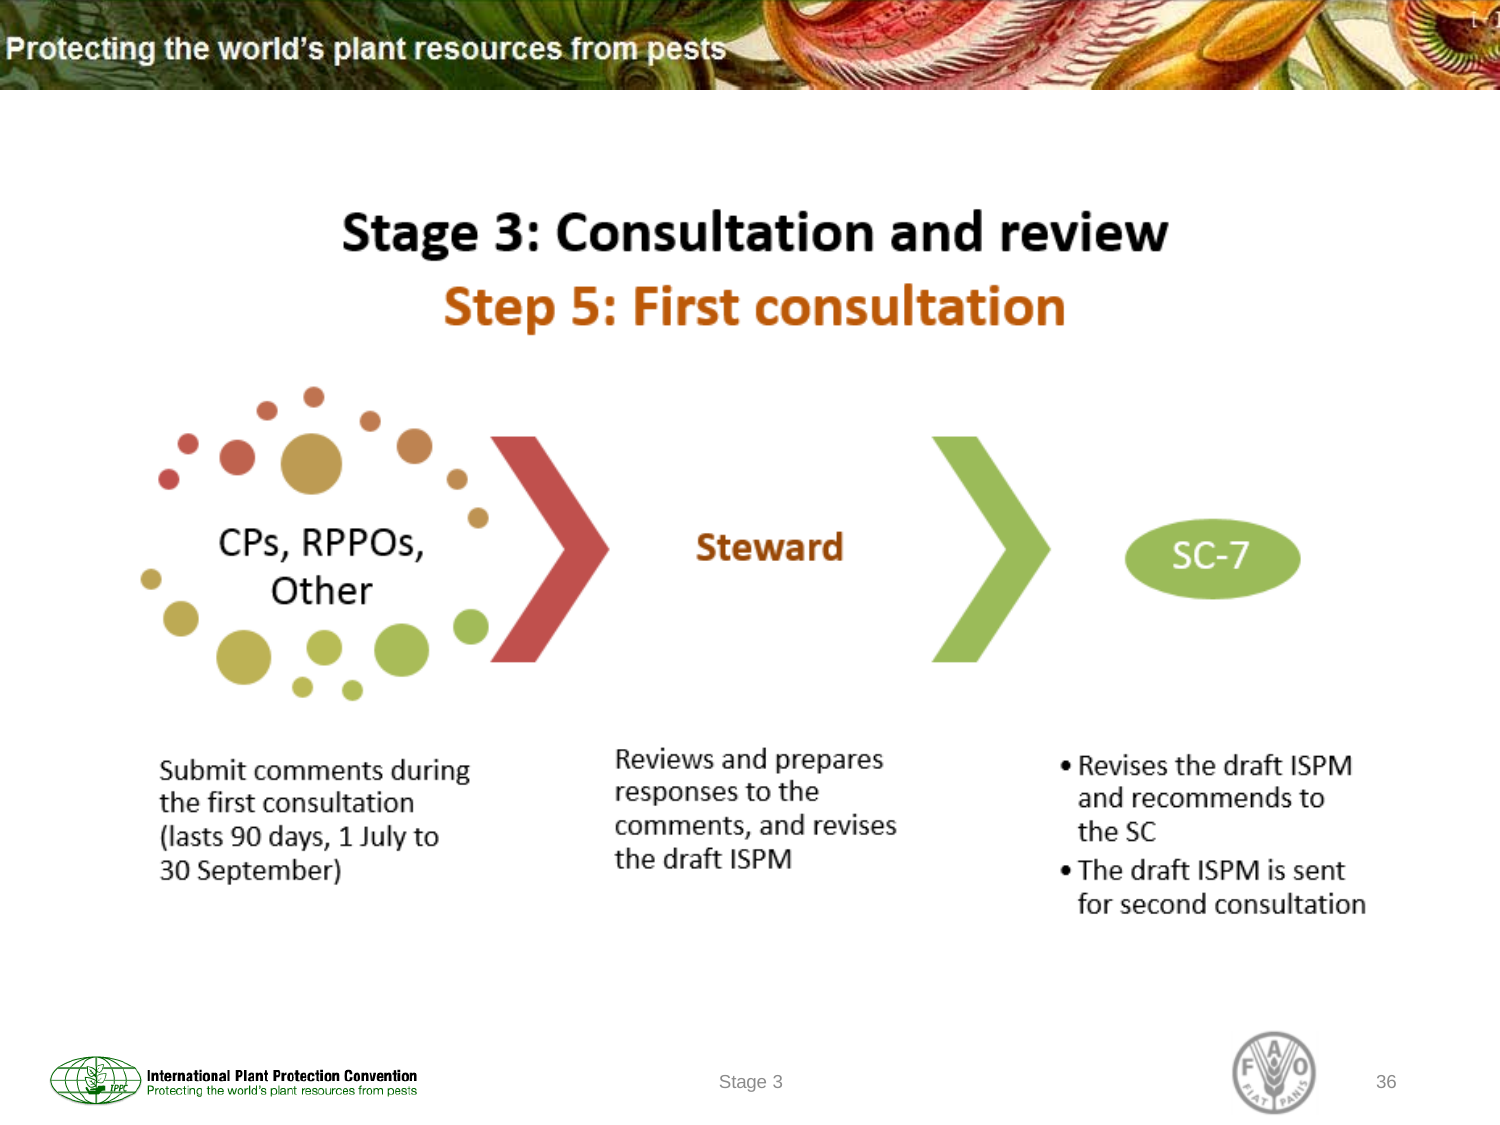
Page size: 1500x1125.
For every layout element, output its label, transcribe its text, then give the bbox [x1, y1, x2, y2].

picture [0, 0, 1500, 90]
slide_number 36 [1059, 964, 1397, 1125]
picture [62, 187, 1425, 964]
footer Stage 3 [496, 964, 1004, 1125]
picture [46, 1053, 423, 1108]
